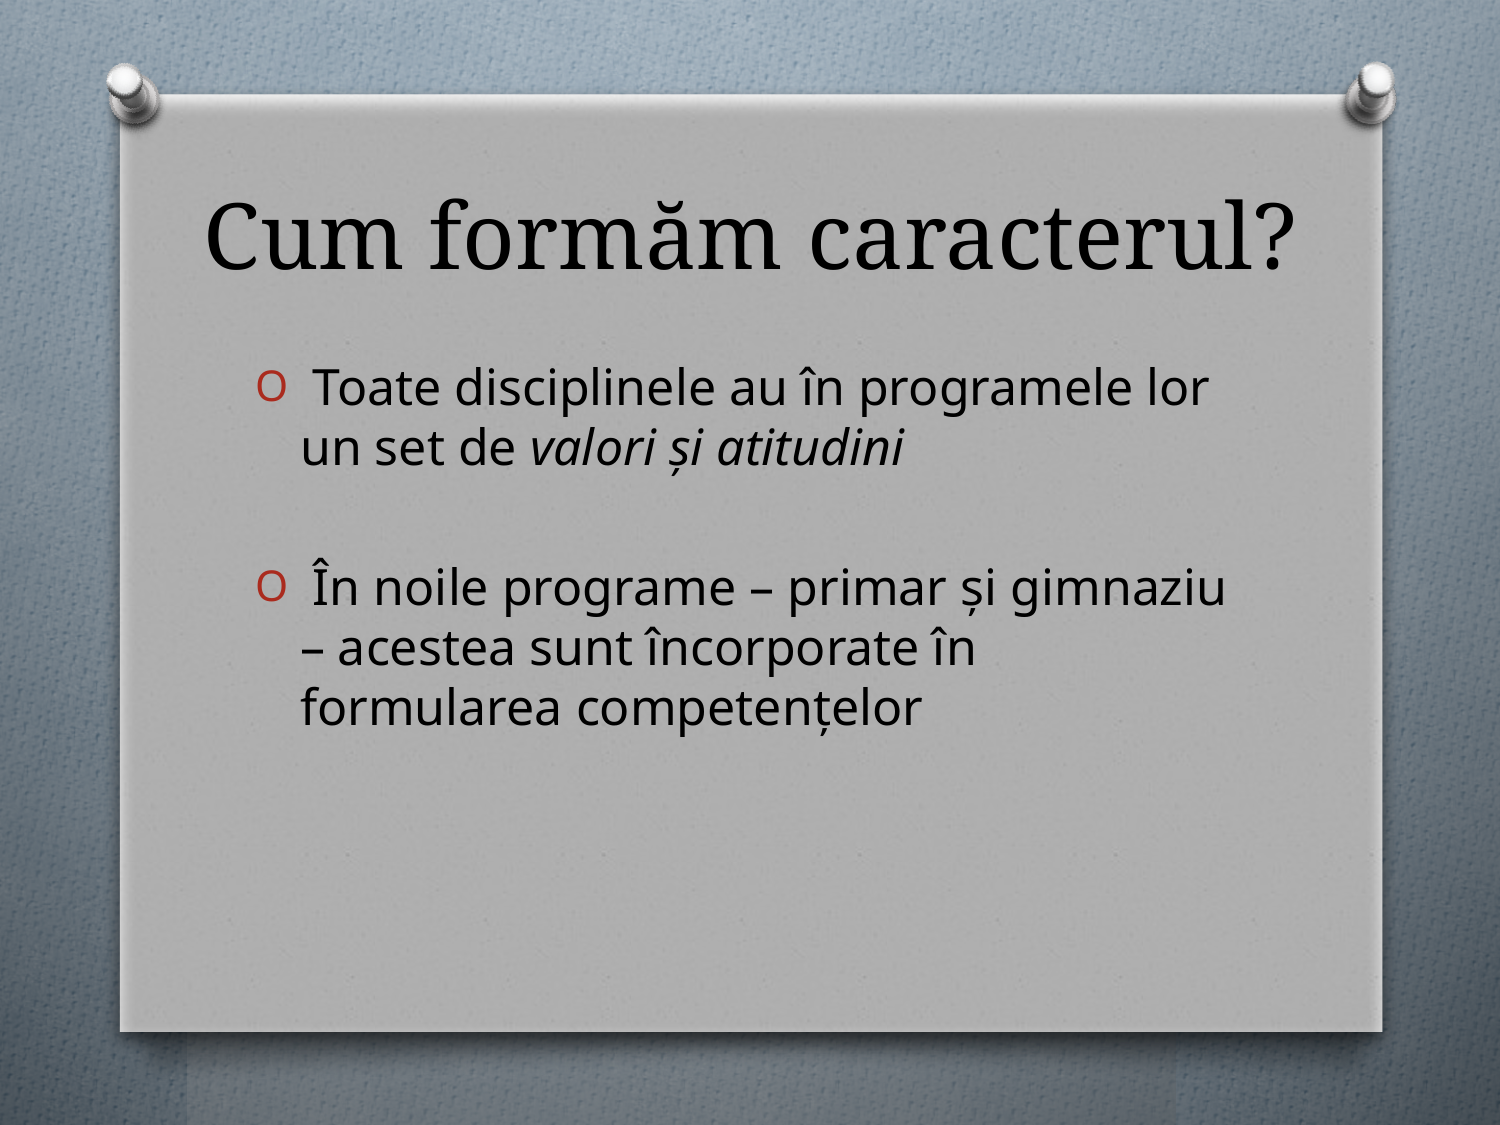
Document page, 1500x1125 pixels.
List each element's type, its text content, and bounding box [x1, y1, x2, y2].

list Toate disciplinele au în programele lor un set de valori și atitudini În noile programe – primar și gimnaziu – acestea sunt încorporate în formularea competențelor [240, 347, 1257, 939]
picture [1317, 35, 1439, 156]
picture [75, 29, 198, 153]
title Cum formăm caracterul? [179, 134, 1323, 332]
